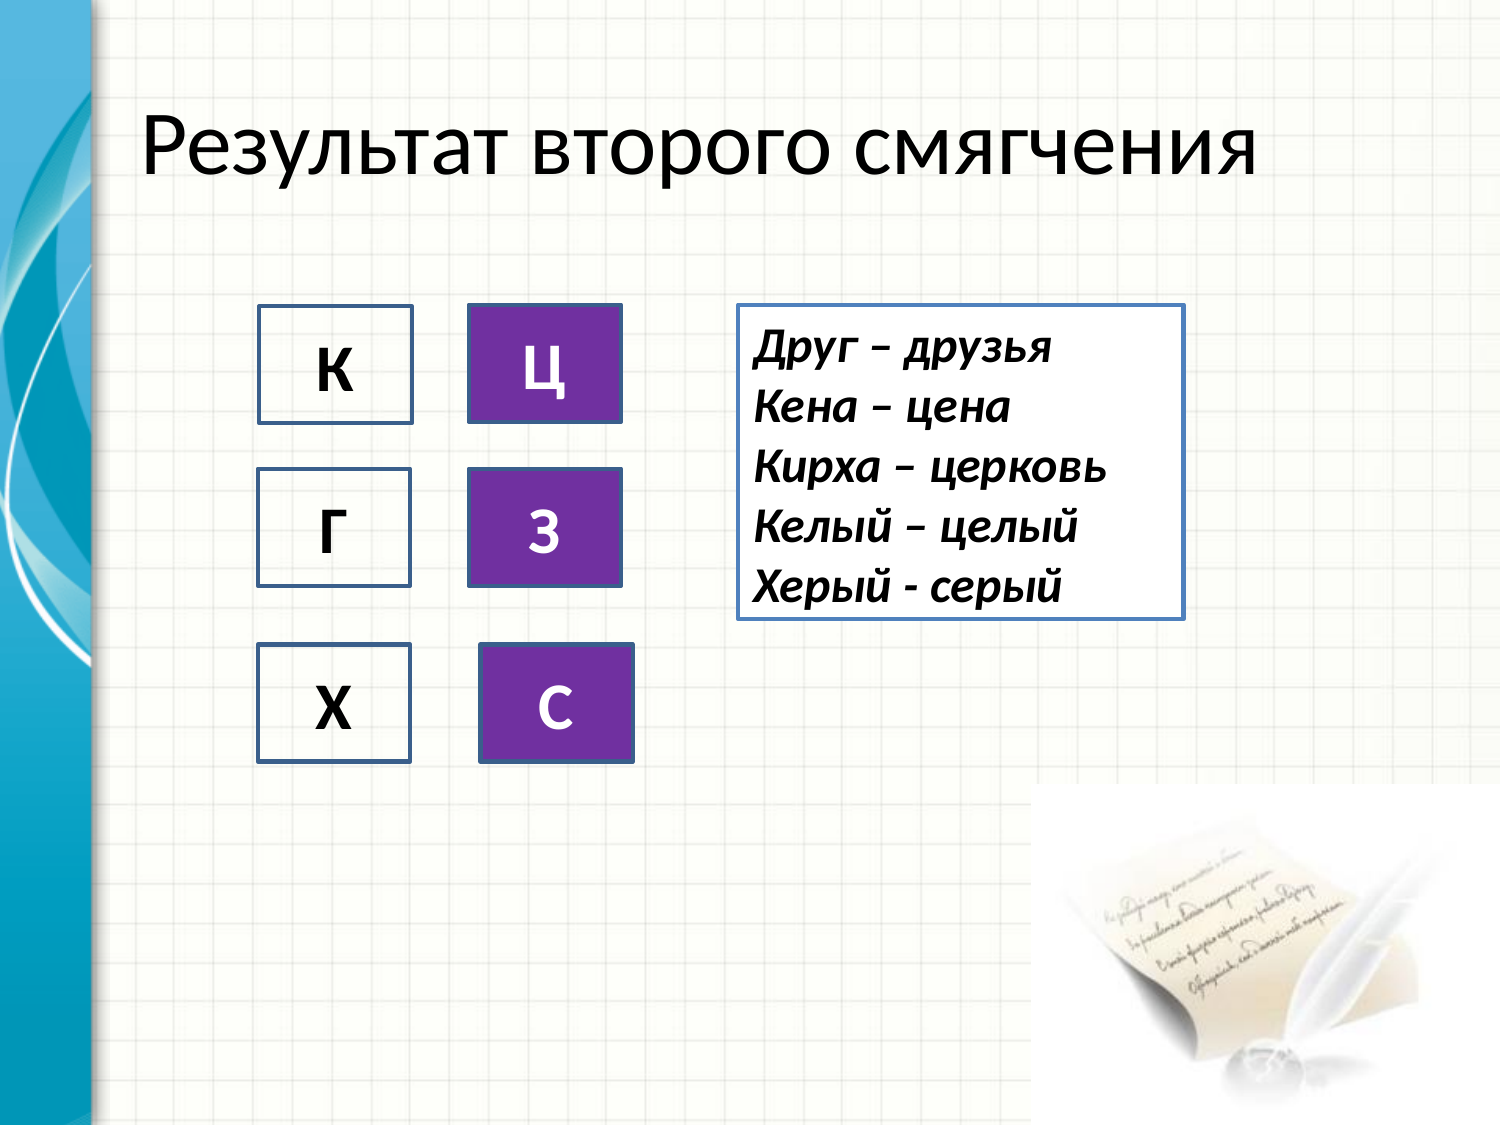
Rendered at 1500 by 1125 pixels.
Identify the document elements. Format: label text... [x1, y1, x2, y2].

text_box К [257, 304, 414, 425]
text_box З [467, 467, 623, 588]
picture [0, 0, 1500, 1125]
text_box Друг – друзья Кена – цена Кирха – церковь Келый – целый Херый - серый [736, 303, 1186, 621]
text_box Х [256, 642, 412, 764]
title Результат второго смягчения [124, 43, 1451, 232]
text_box Г [256, 467, 412, 588]
text_box Ц [467, 303, 623, 424]
text_box С [478, 642, 635, 764]
